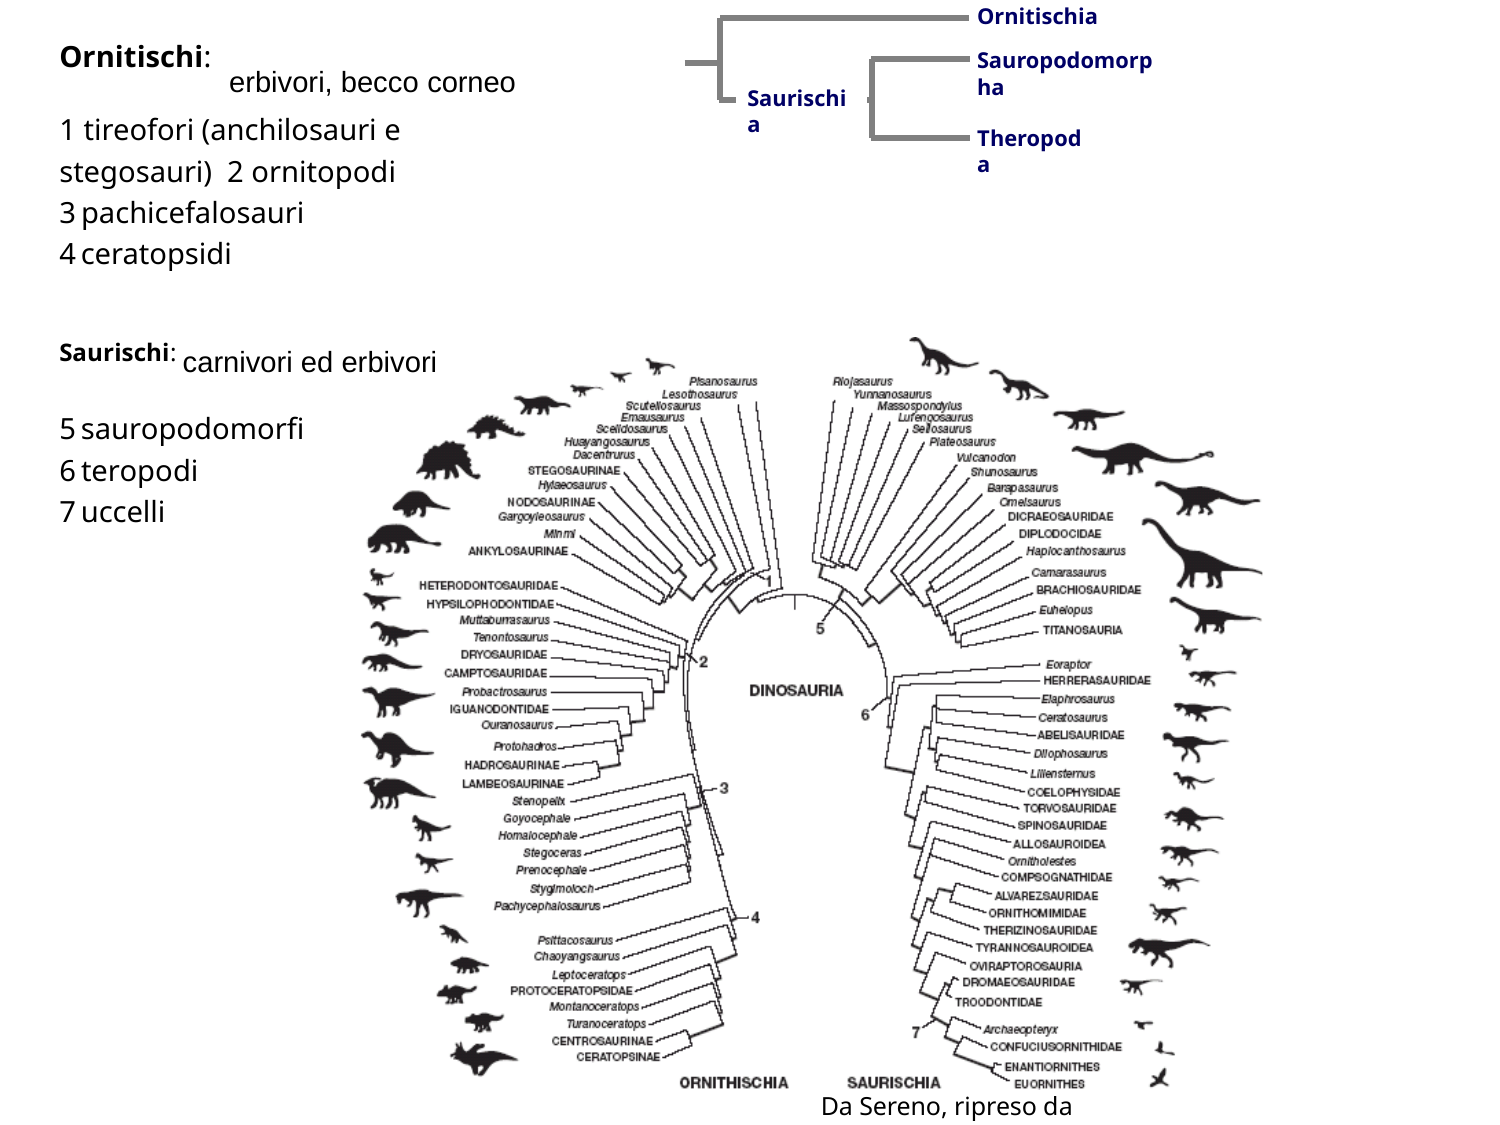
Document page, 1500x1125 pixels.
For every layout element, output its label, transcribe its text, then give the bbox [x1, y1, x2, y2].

text_box Saurischia [745, 83, 858, 138]
text_box Theropoda [975, 122, 1090, 177]
text_box Ornitischia Sauropodomorpha [975, 1, 1164, 100]
text_box 1 tireofori (anchilosauri e stegosauri) 2 ornitopodi pachicefalosauri ceratopsidi Saurischi: carnivori ed erbivori sauropodomorfi teropodi uccelli [53, 103, 471, 528]
text_box erbivori, becco corneo [227, 61, 619, 99]
text_box Da Sereno, ripreso da Kardong [819, 1089, 1164, 1125]
text_box [360, 337, 1263, 1090]
text_box Ornitischi: [57, 36, 263, 74]
